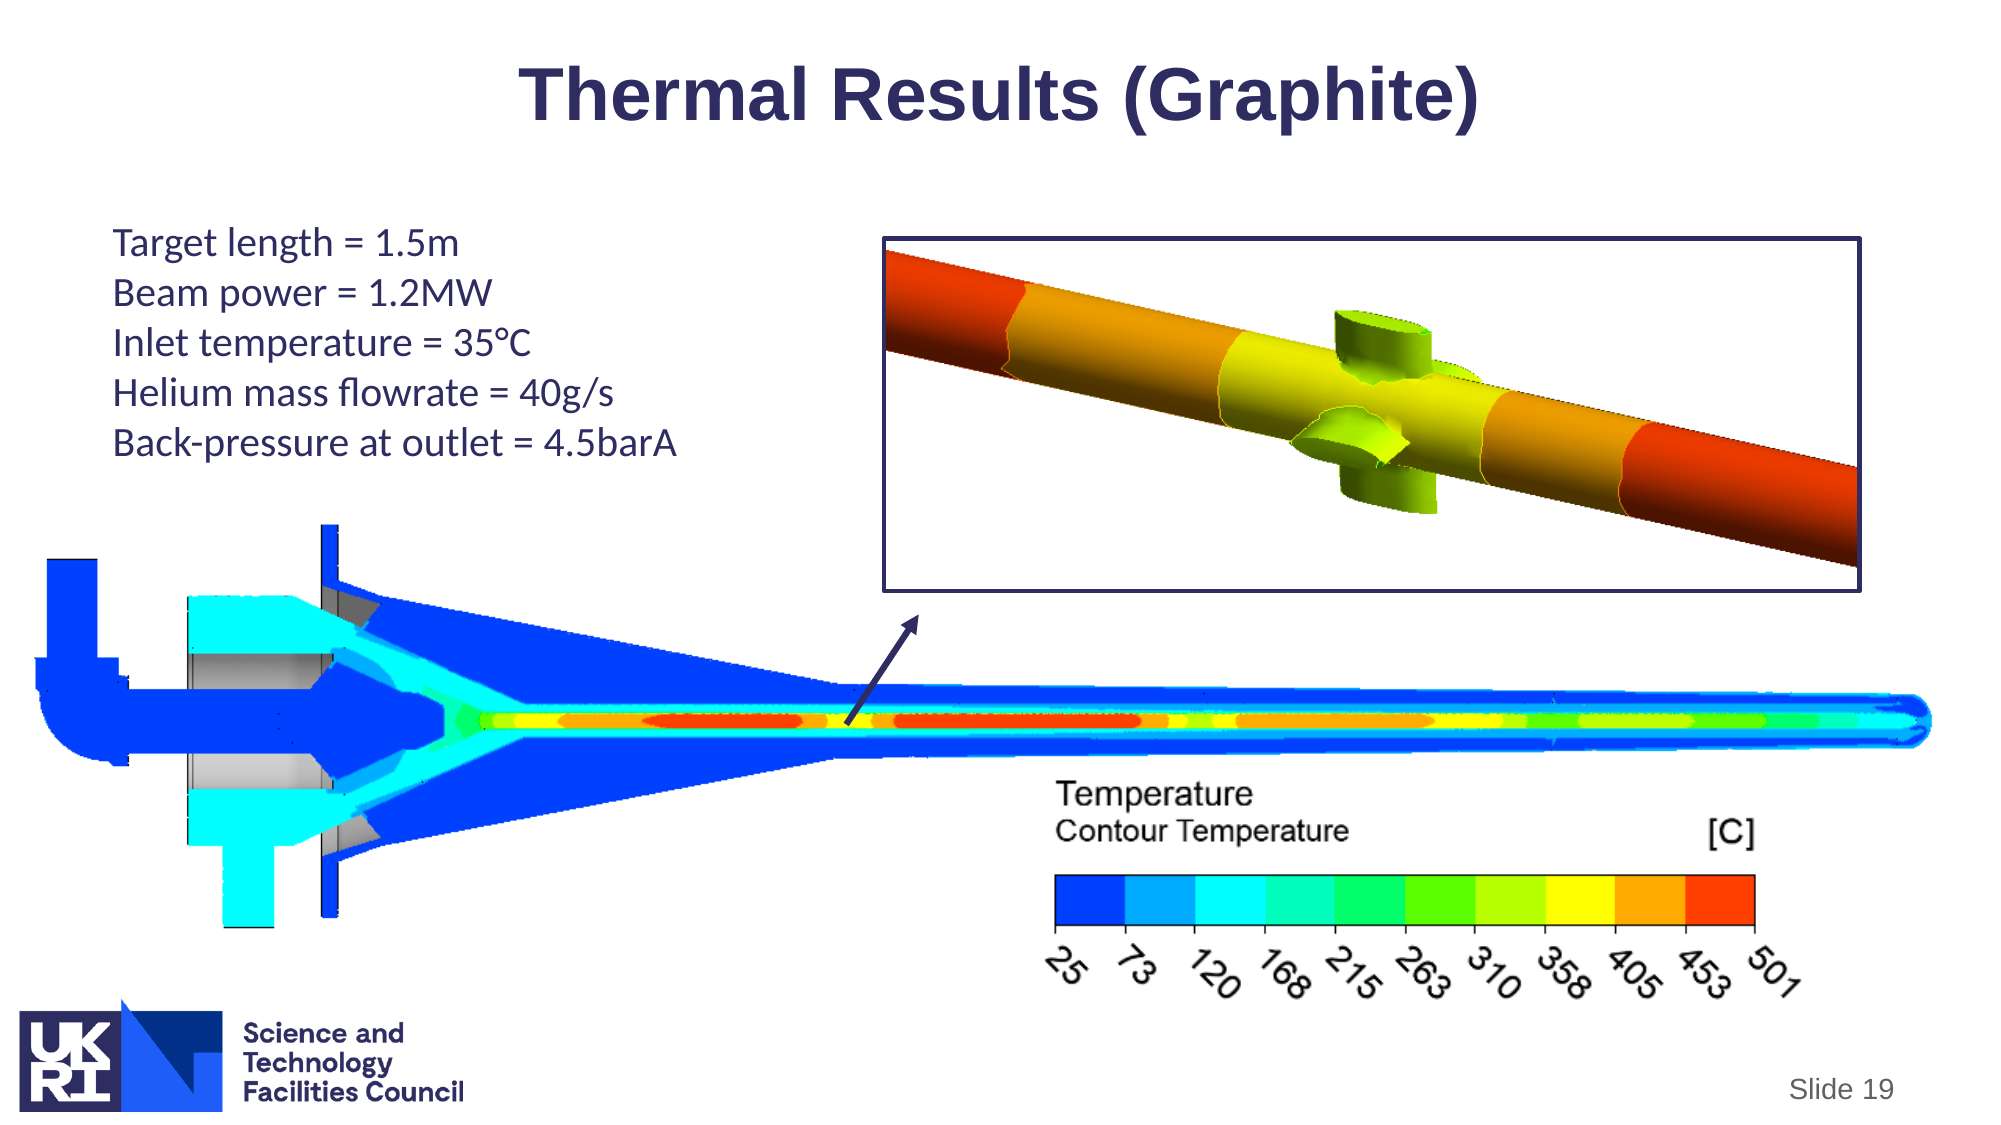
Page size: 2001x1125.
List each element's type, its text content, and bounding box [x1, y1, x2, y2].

title Thermal Results (Graphite) [0, 34, 2000, 158]
picture [19, 1017, 463, 1112]
text_box Target length = 1.5m Beam power = 1.2MW Inlet temperature = 35°C Helium mass flowrate = 40g/s Back-pressure at outlet = 4.5barA [97, 207, 723, 240]
slide_number Slide 19 [1467, 1067, 1918, 1125]
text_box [18, 240, 1946, 1017]
